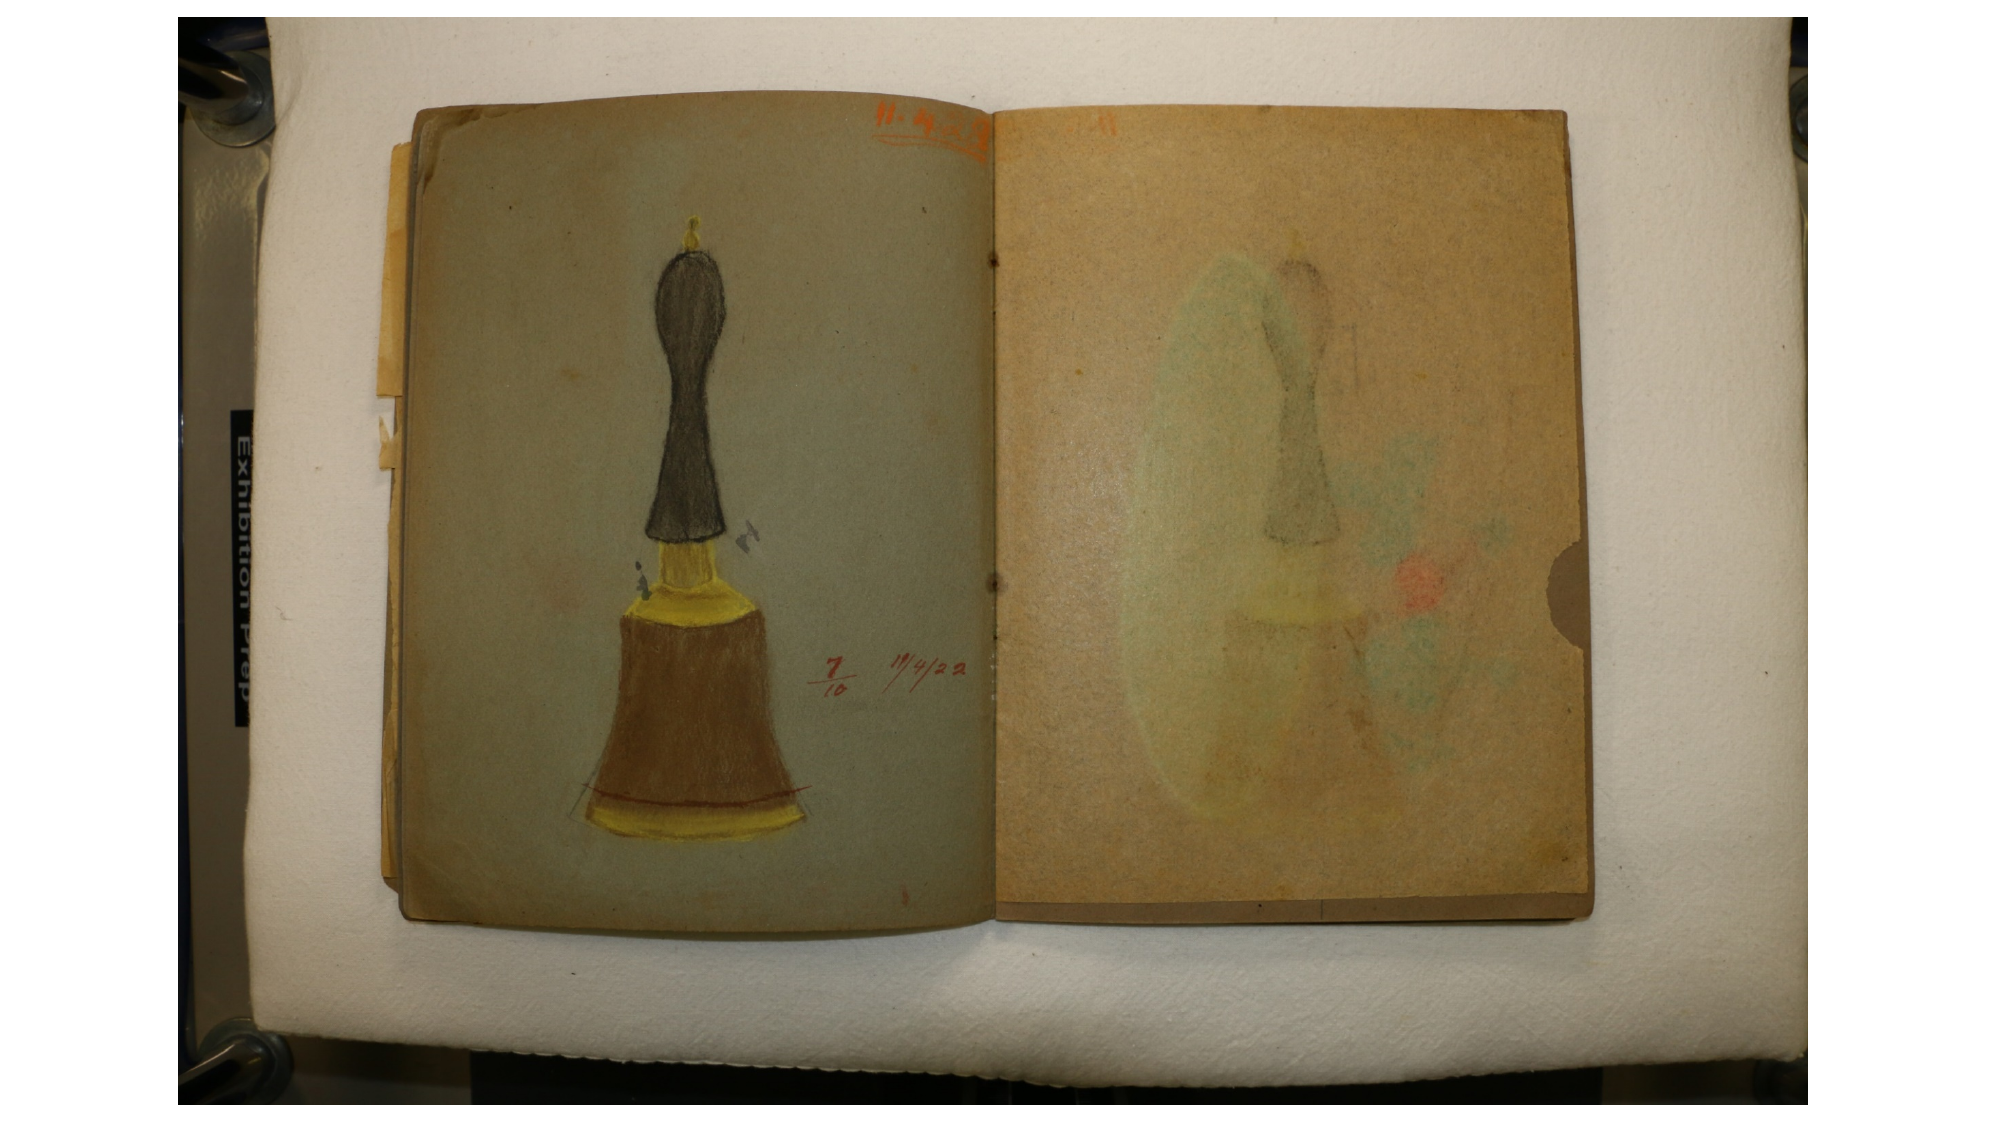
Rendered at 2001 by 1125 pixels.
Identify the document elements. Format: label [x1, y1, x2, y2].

picture [178, 17, 1808, 1105]
